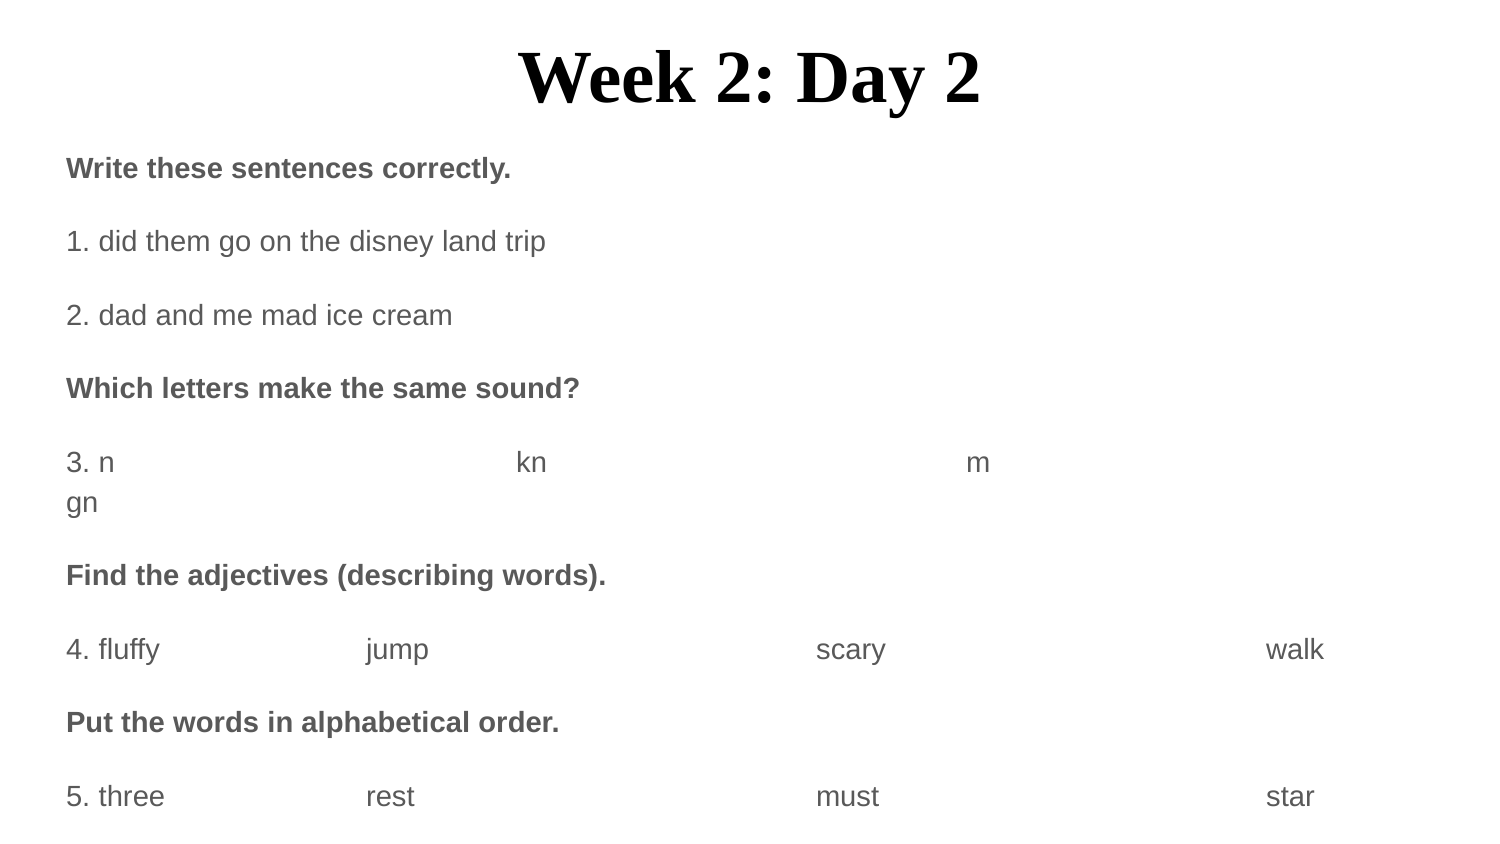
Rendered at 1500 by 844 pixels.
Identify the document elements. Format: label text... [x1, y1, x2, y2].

list Write these sentences correctly. 1. did them go on the disney land trip 2. dad and me mad ice cream Which letters make the same sound? 3. n kn m gn Find the adjectives (describing words). 4. fluffy jump scary walk Put the words in alphabetical order. 5. three rest must star [51, 129, 1449, 784]
title Week 2: Day 2 [51, 12, 1449, 107]
